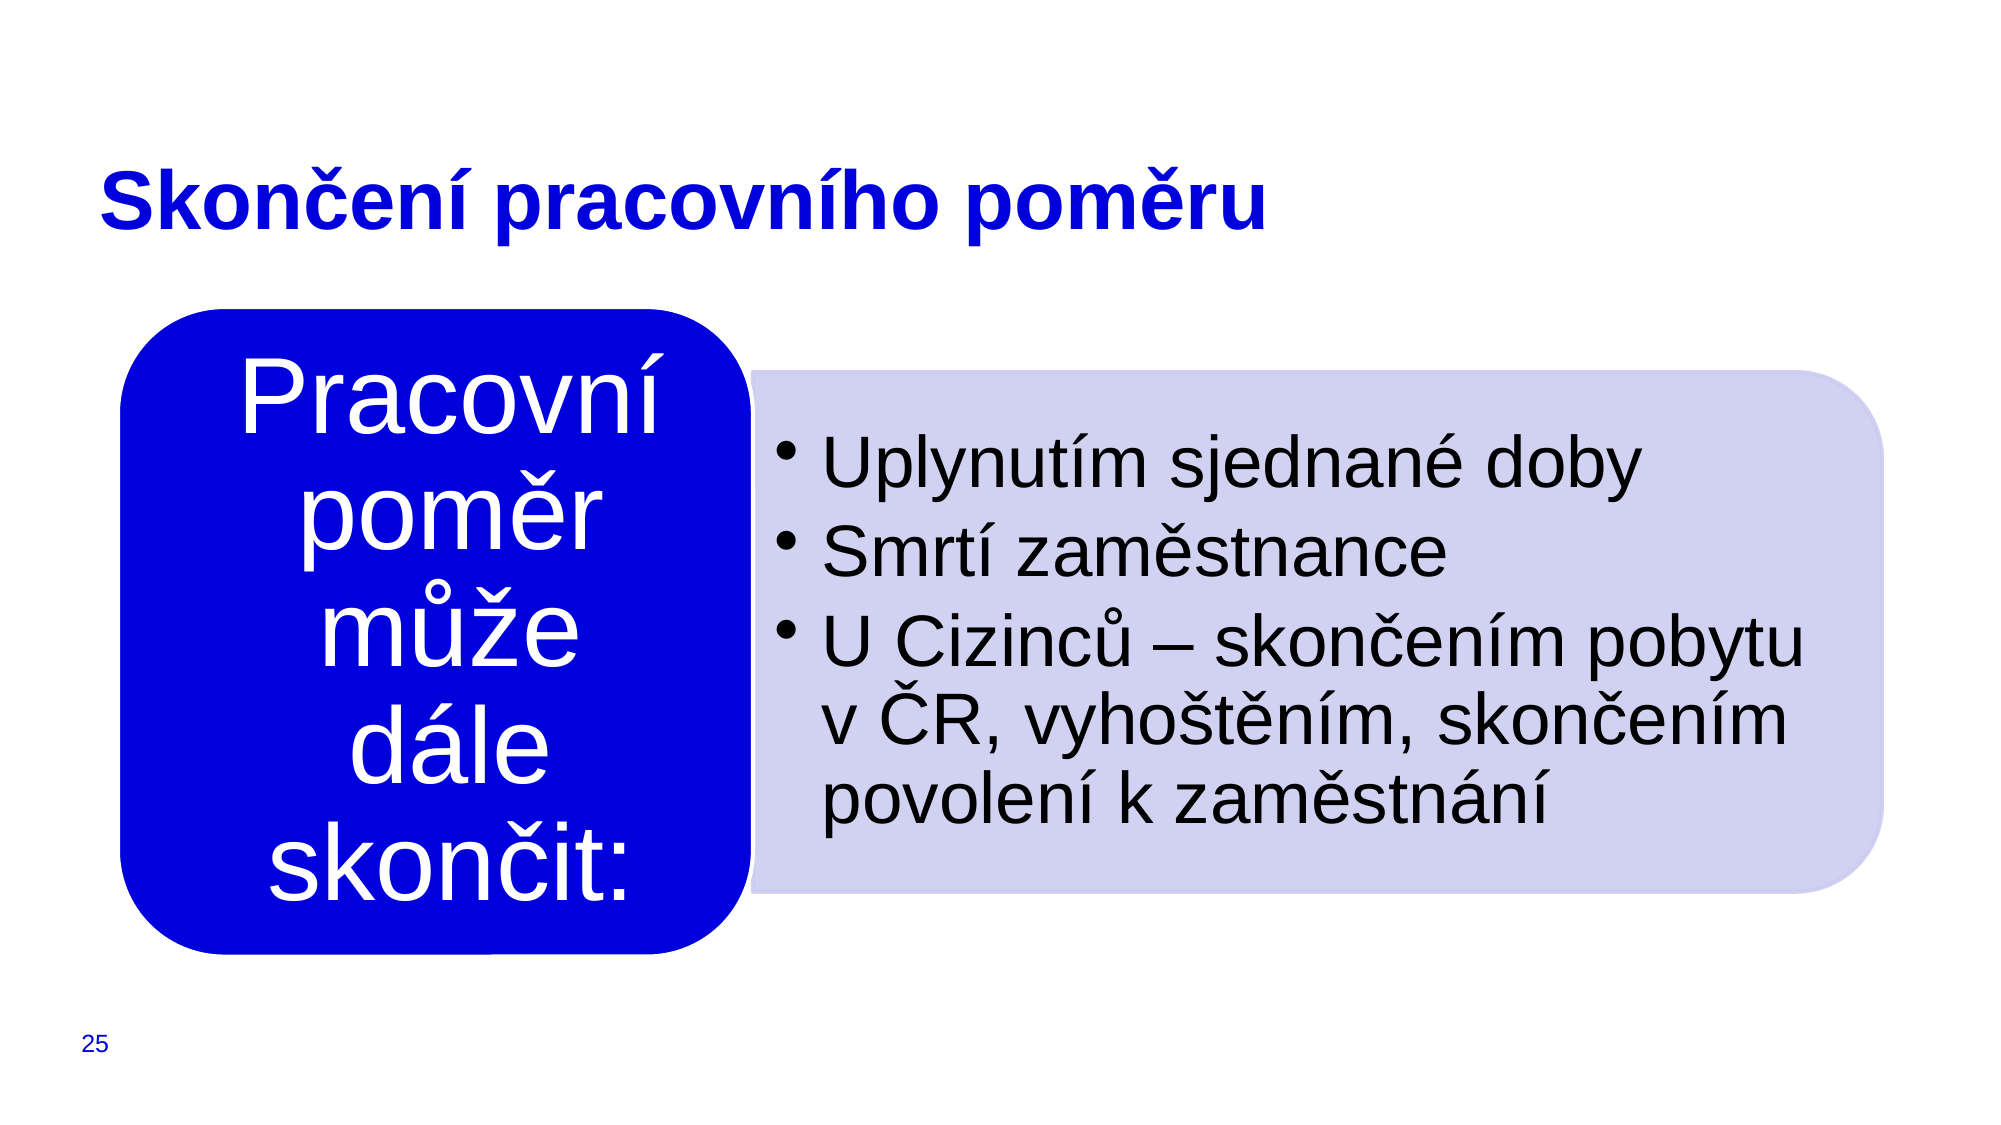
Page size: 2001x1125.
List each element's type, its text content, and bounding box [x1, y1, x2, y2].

slide_number 25 [67, 1021, 110, 1063]
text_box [117, 306, 1883, 957]
title Skončení pracovního poměru [99, 58, 1900, 247]
